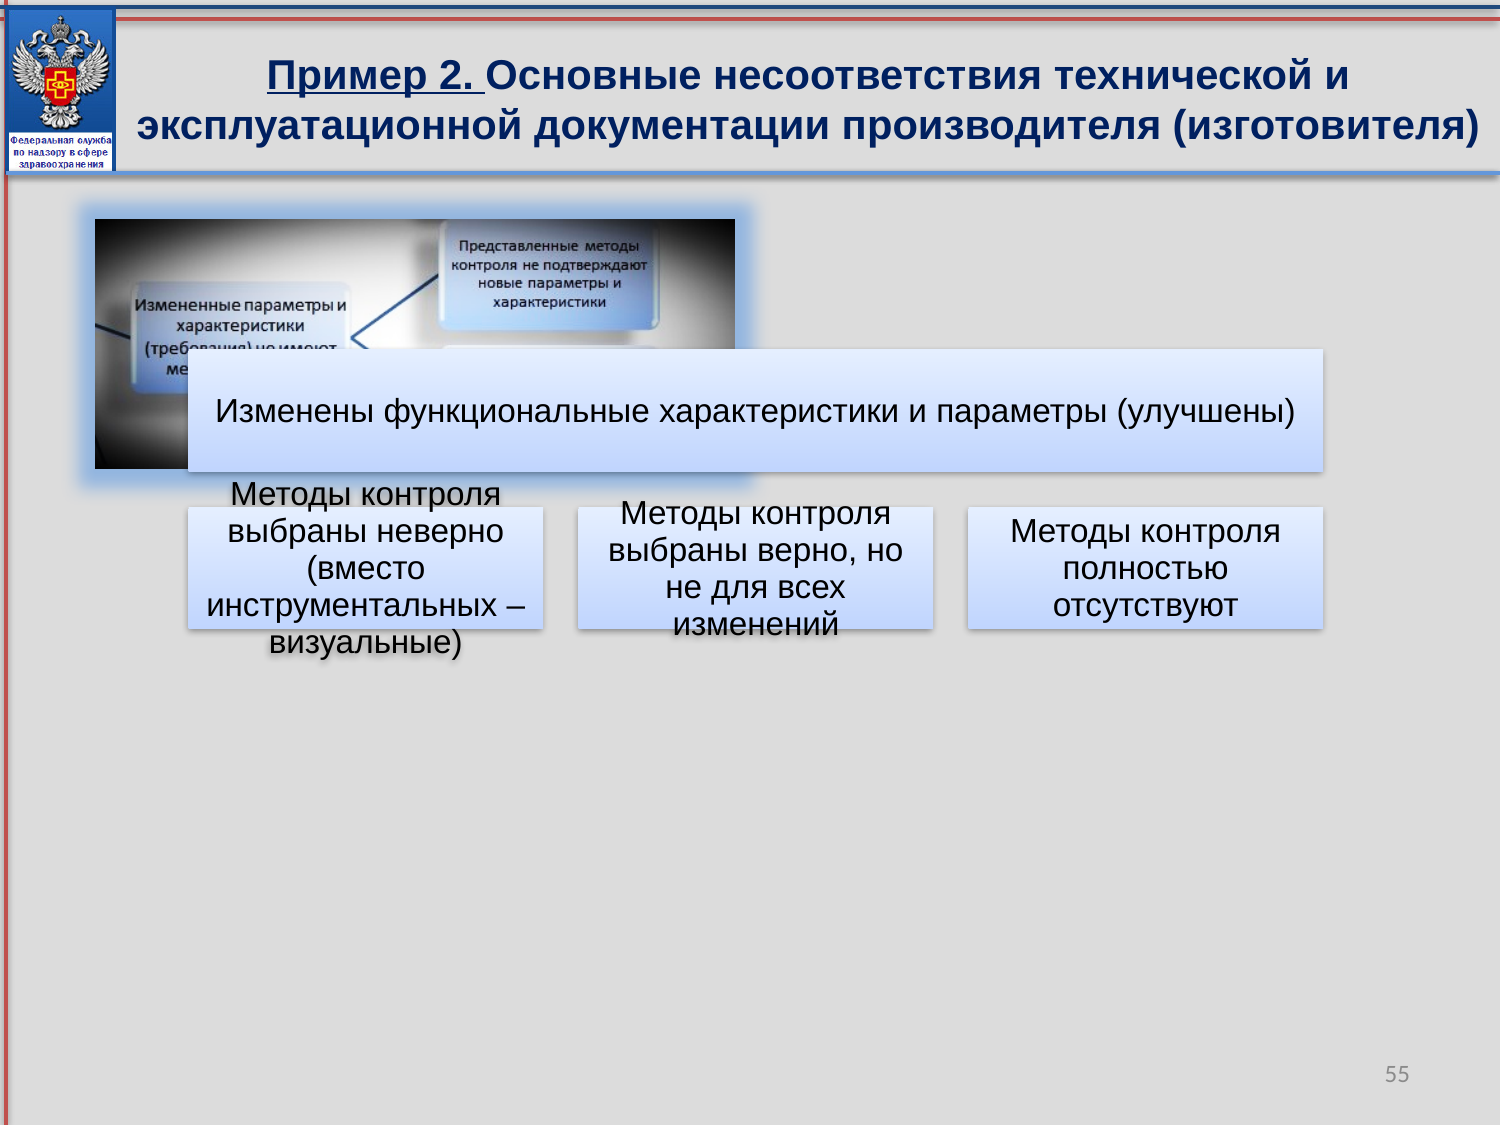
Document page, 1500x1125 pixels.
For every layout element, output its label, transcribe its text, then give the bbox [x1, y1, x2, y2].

picture [9, 10, 112, 171]
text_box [46, 349, 1466, 1103]
picture [95, 219, 735, 349]
list Пример 2. Основные несоответствия технической и эксплуатационной документации производителя (изготовителя) [117, 19, 1500, 176]
